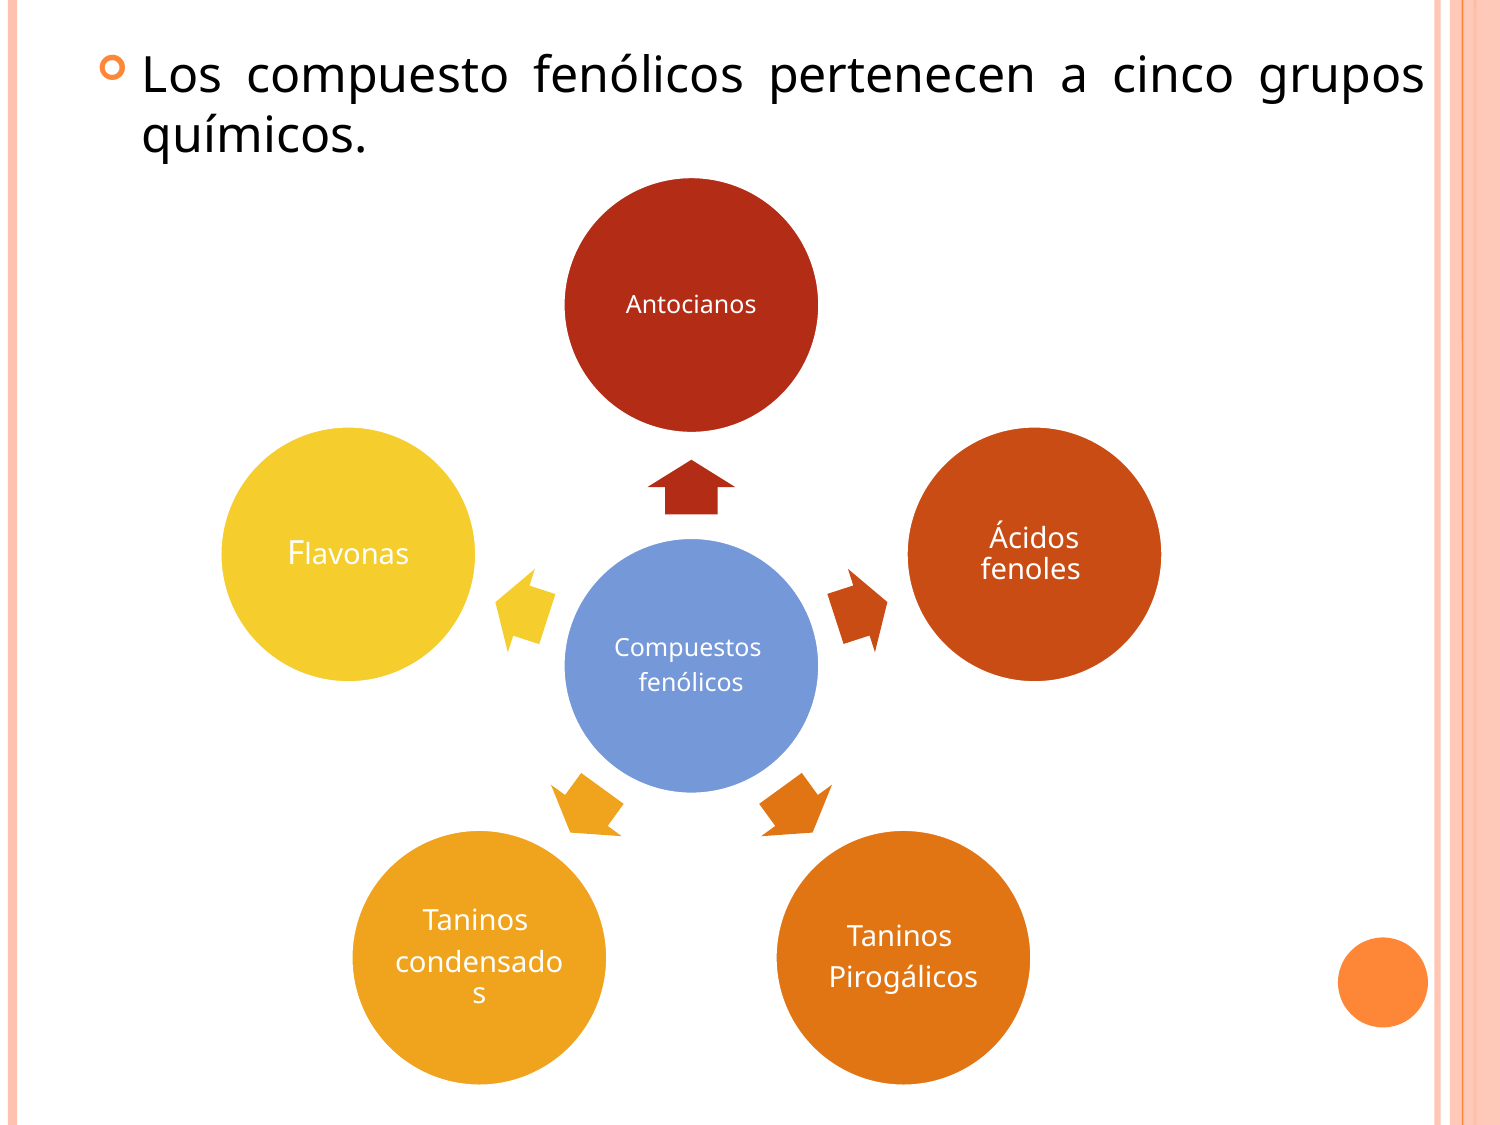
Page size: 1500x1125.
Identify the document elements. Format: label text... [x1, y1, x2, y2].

list Los compuesto fenólicos pertenecen a cinco grupos químicos. [82, 35, 1442, 879]
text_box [70, 175, 1313, 1088]
